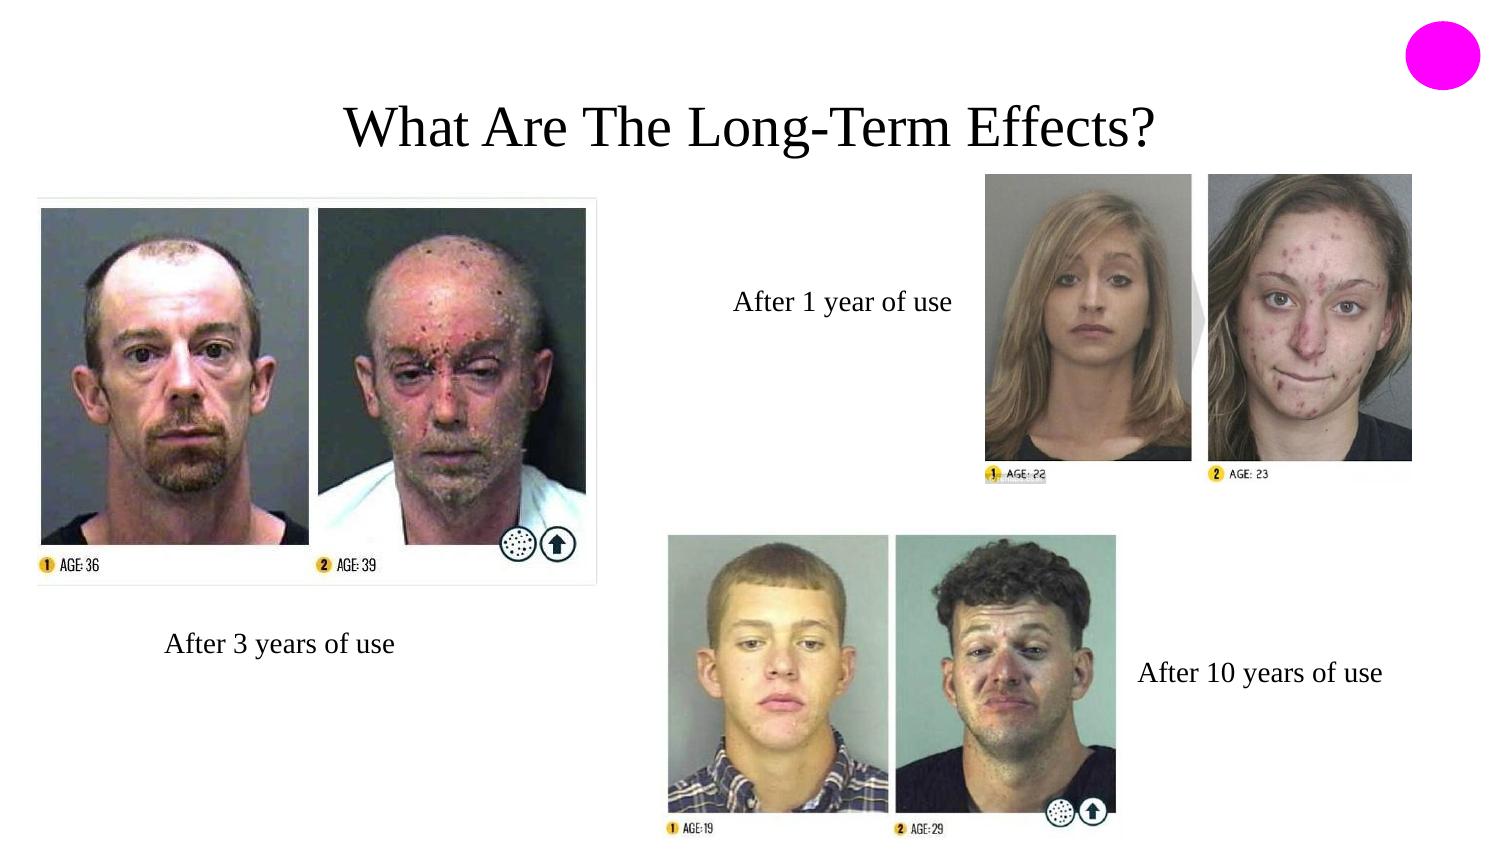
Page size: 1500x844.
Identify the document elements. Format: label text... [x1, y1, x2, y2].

picture [37, 190, 598, 586]
text_box After 3 years of use [149, 609, 656, 692]
text_box After 1 year of use [1416, 267, 1423, 350]
text_box After 1 year of use [717, 267, 980, 350]
picture [985, 173, 1412, 484]
text_box After 10 years of use [1128, 638, 1500, 721]
title What Are The Long-Term Effects? [51, 72, 1449, 167]
text_box [1406, 21, 1480, 90]
picture [661, 528, 1123, 844]
